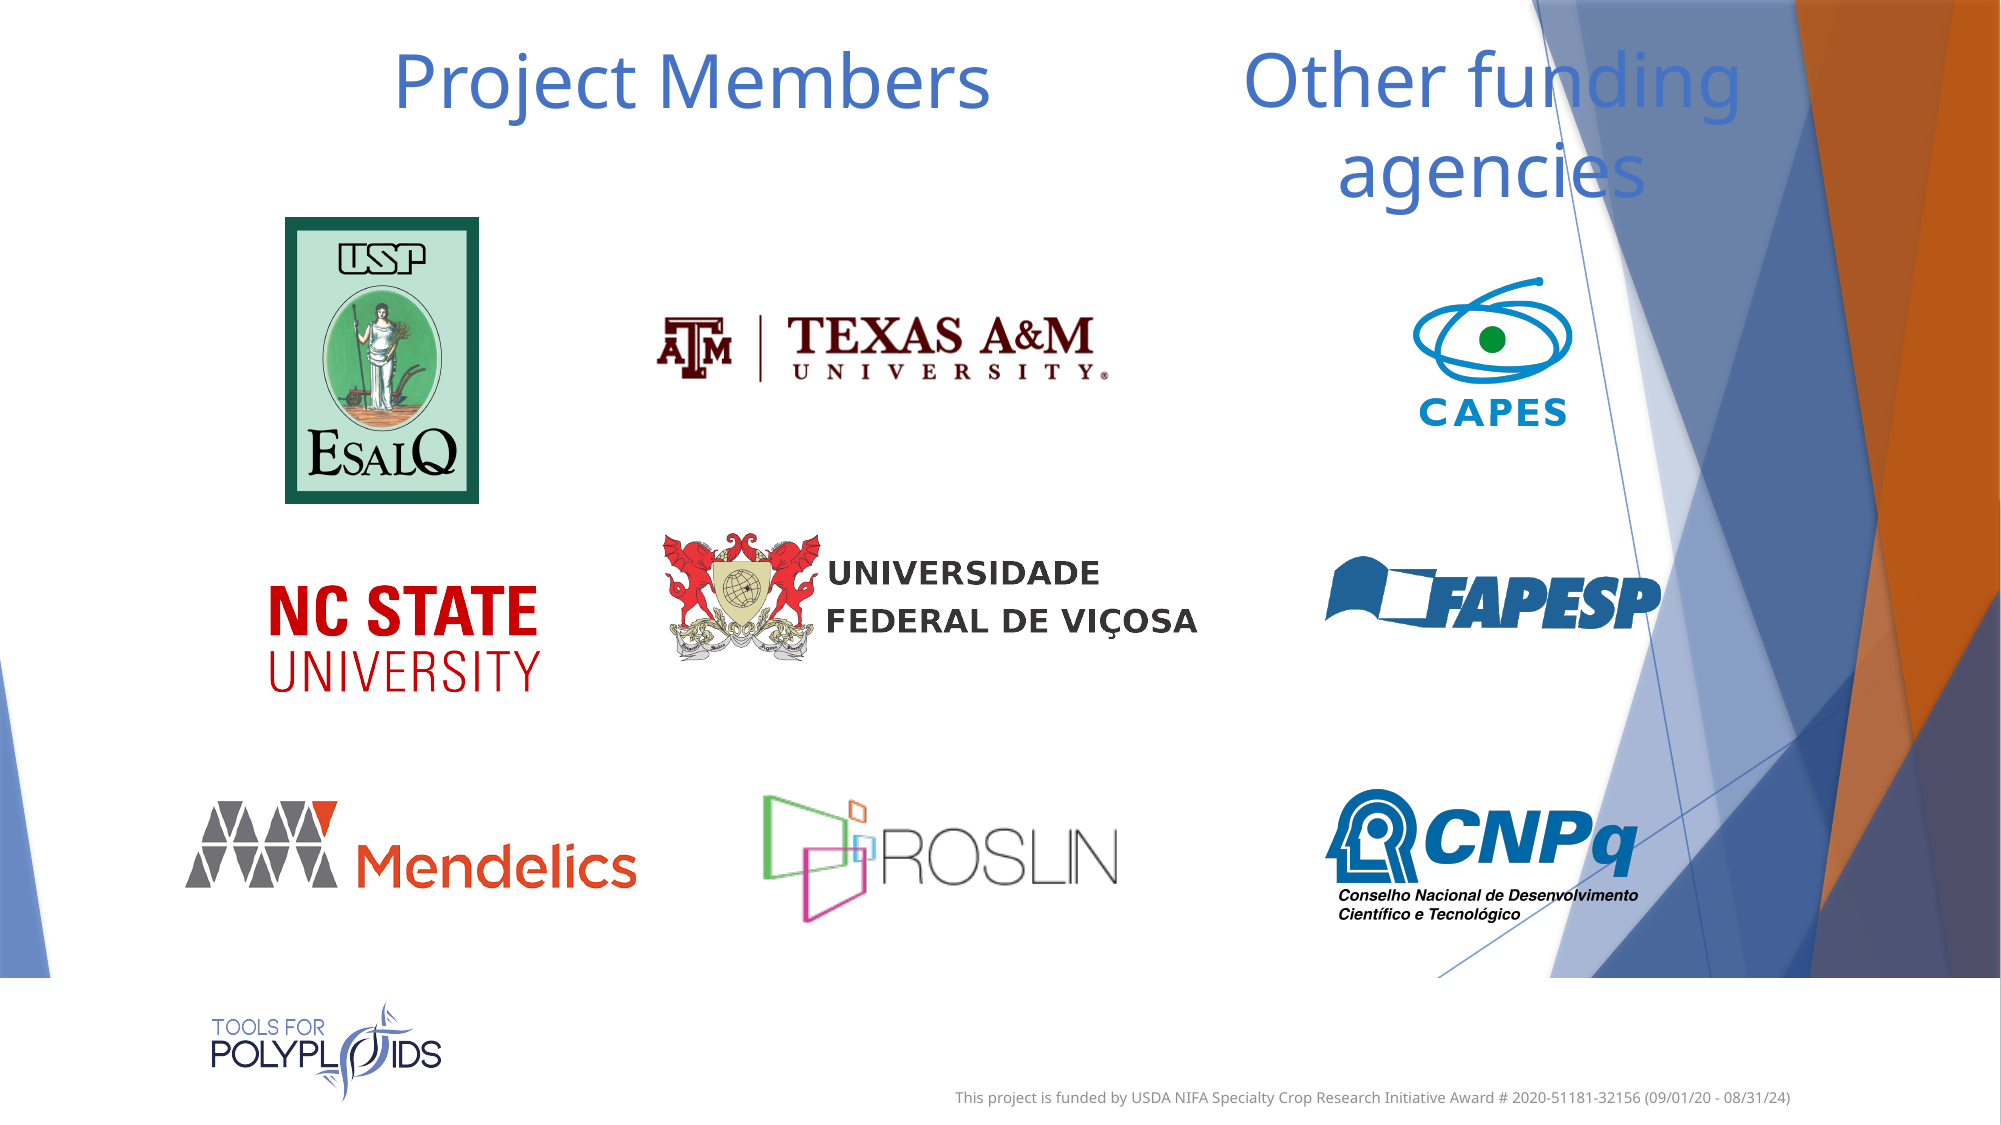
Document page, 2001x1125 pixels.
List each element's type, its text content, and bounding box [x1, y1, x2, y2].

picture [1413, 277, 1535, 328]
picture [604, 268, 1170, 423]
title Project Members [340, 25, 1046, 243]
picture [185, 800, 636, 892]
picture [285, 216, 480, 505]
picture [1324, 788, 1639, 924]
text_box Other funding agencies [1140, 25, 1846, 243]
picture [1413, 277, 1574, 426]
picture [1508, 307, 1566, 349]
picture [1324, 555, 1662, 629]
picture [1445, 363, 1514, 377]
picture [661, 519, 1213, 1094]
footer This project is funded by USDA NIFA Specialty Crop Research Initiative Award # 2020-51181-32156 (09/01/20 - 08/31/24) [940, 1080, 2000, 1125]
picture [1441, 311, 1553, 366]
picture [171, 973, 482, 1125]
picture [1462, 421, 1476, 426]
picture [1420, 312, 1456, 350]
picture [231, 555, 577, 723]
